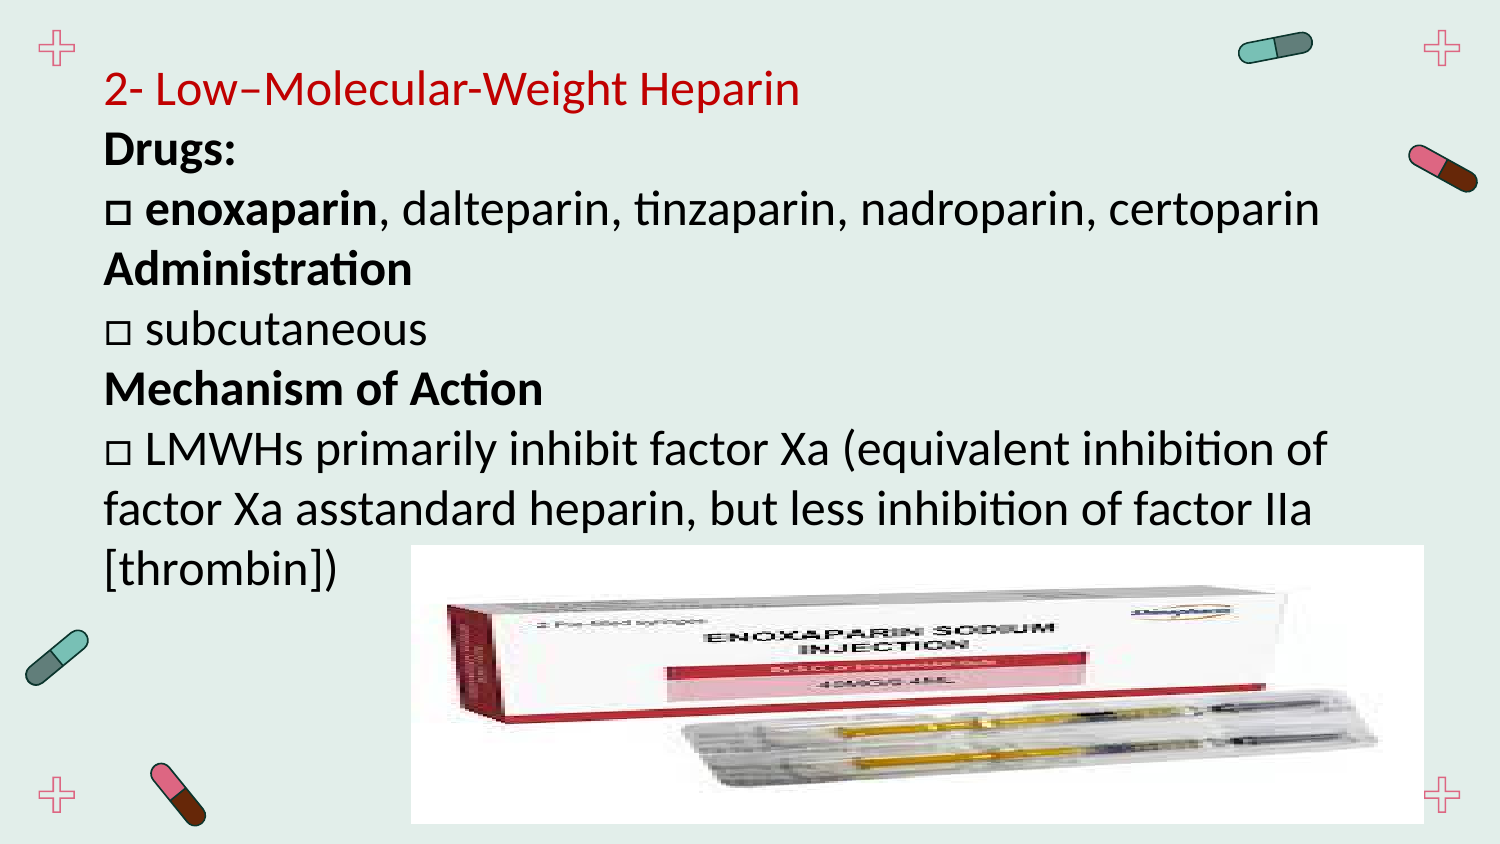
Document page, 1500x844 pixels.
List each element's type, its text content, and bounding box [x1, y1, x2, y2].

picture [411, 545, 1424, 824]
text_box 2- Low–Molecular-Weight Heparin Drugs: □ enoxaparin, dalteparin, tinzaparin, nadroparin, certoparin Administration □ subcutaneous Mechanism of Action □ LMWHs primarily inhibit factor Xa (equivalent inhibition of factor Xa asstandard heparin, but less inhibition of factor IIa [thrombin]) [88, 48, 1364, 603]
